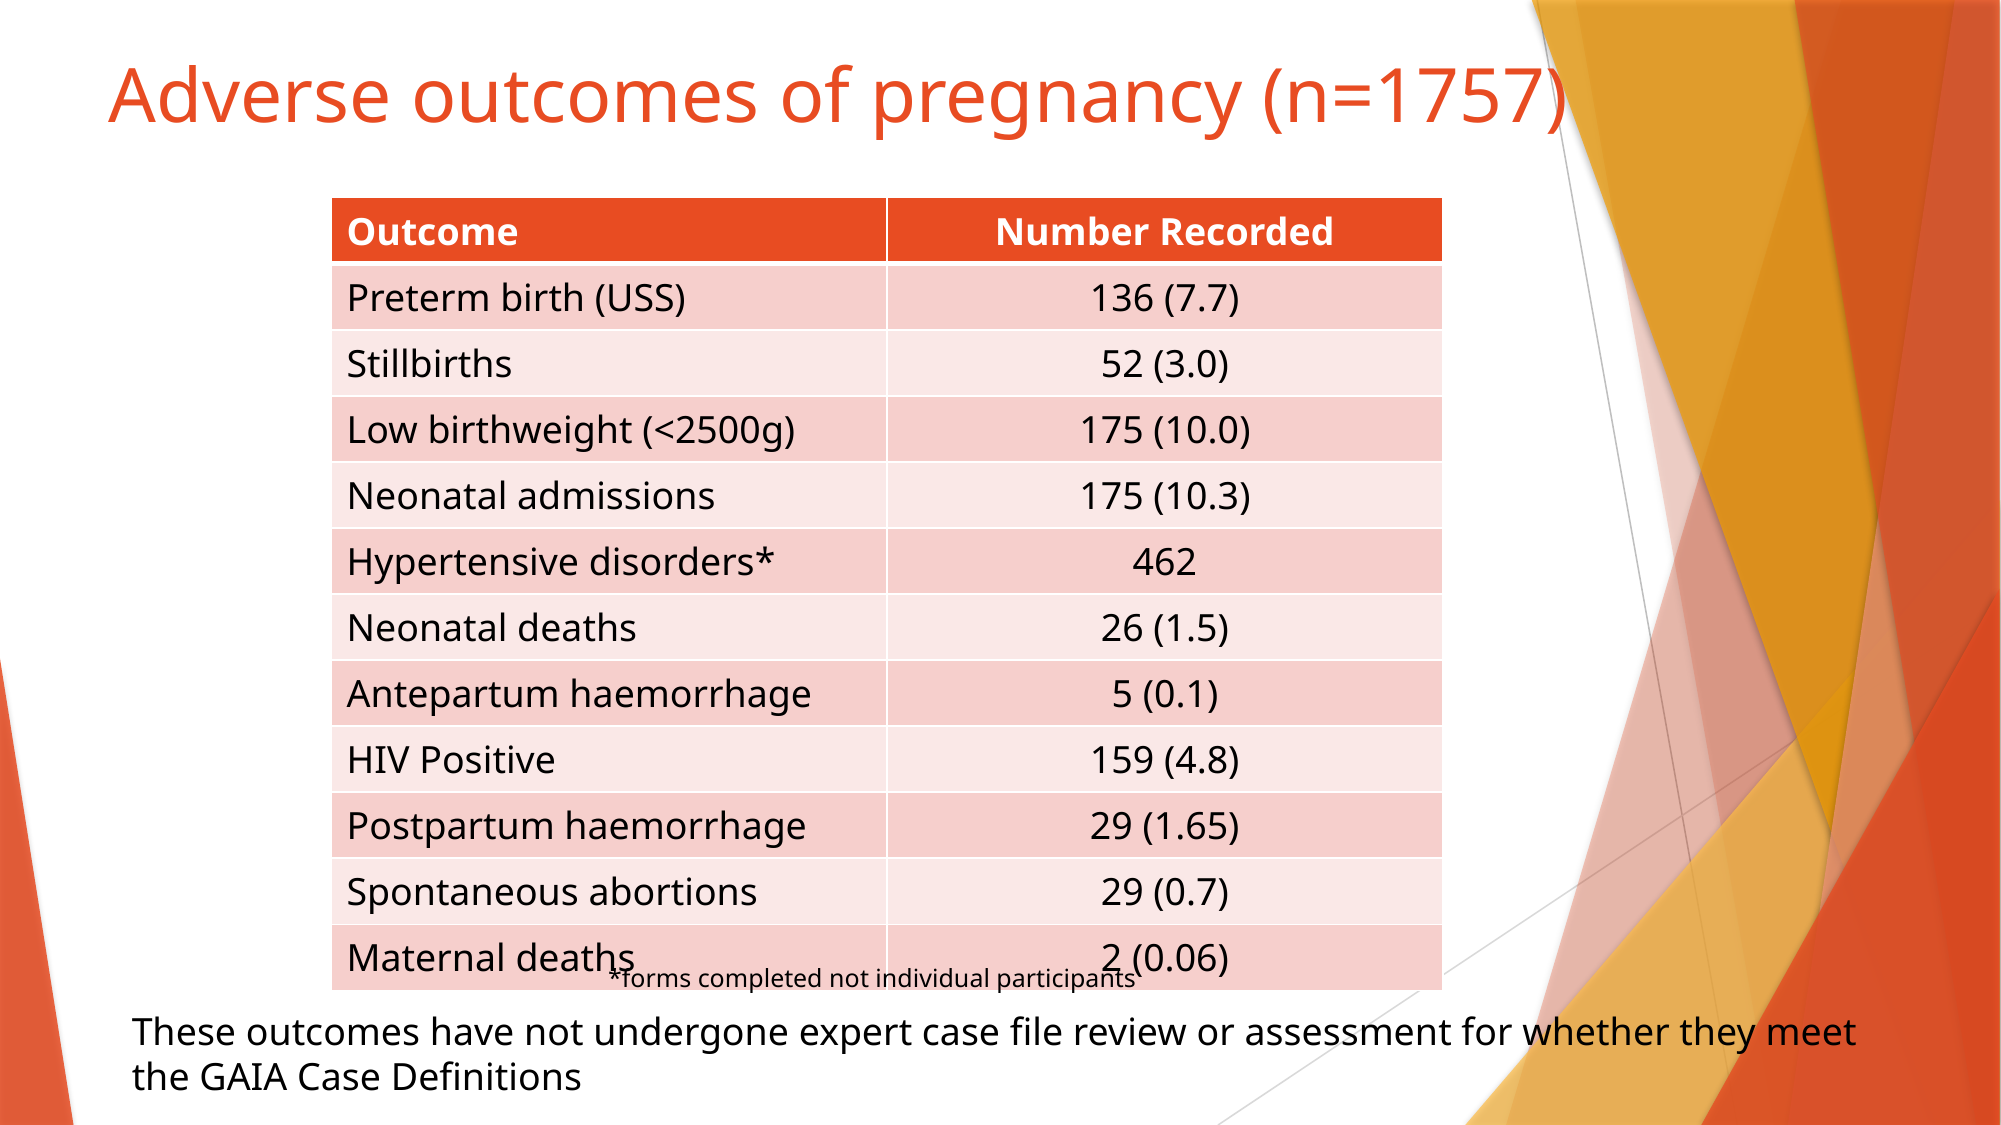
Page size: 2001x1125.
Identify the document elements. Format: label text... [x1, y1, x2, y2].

table_cell Hypertensive disorders* [332, 529, 886, 593]
title Adverse outcomes of pregnancy (n=1757) [93, 39, 1704, 257]
table_cell Neonatal deaths [332, 595, 886, 659]
table_cell 159 (4.8) [888, 727, 1442, 791]
table_cell Maternal deaths [332, 925, 886, 990]
table_cell 175 (10.0) [888, 397, 1442, 461]
table_cell 26 (1.5) [888, 595, 1442, 659]
table_cell Antepartum haemorrhage [332, 661, 886, 725]
text_box These outcomes have not undergone expert case file review or assessment for whether they meet the GAIA Case Definitions [117, 1000, 1883, 1106]
table_cell 5 (0.1) [888, 661, 1442, 725]
table_header Number Recorded [888, 198, 1442, 261]
table_cell Low birthweight (<2500g) [332, 397, 886, 461]
table_cell HIV Positive [332, 727, 886, 791]
text_box *forms completed not individual participants [593, 955, 1152, 1000]
table_cell 136 (7.7) [888, 266, 1442, 329]
table_cell Preterm birth (USS) [332, 266, 886, 329]
table_cell Stillbirths [332, 331, 886, 395]
table_header Outcome [332, 198, 886, 261]
table_cell 29 (0.7) [888, 859, 1442, 924]
table_cell 462 [888, 529, 1442, 593]
table_cell Spontaneous abortions [332, 859, 886, 924]
table_cell 175 (10.3) [888, 463, 1442, 527]
table_cell 52 (3.0) [888, 331, 1442, 395]
table_cell 2 (0.06) [888, 925, 1442, 990]
table_cell Neonatal admissions [332, 463, 886, 527]
table_cell 29 (1.65) [888, 793, 1442, 857]
table_cell Postpartum haemorrhage [332, 793, 886, 857]
